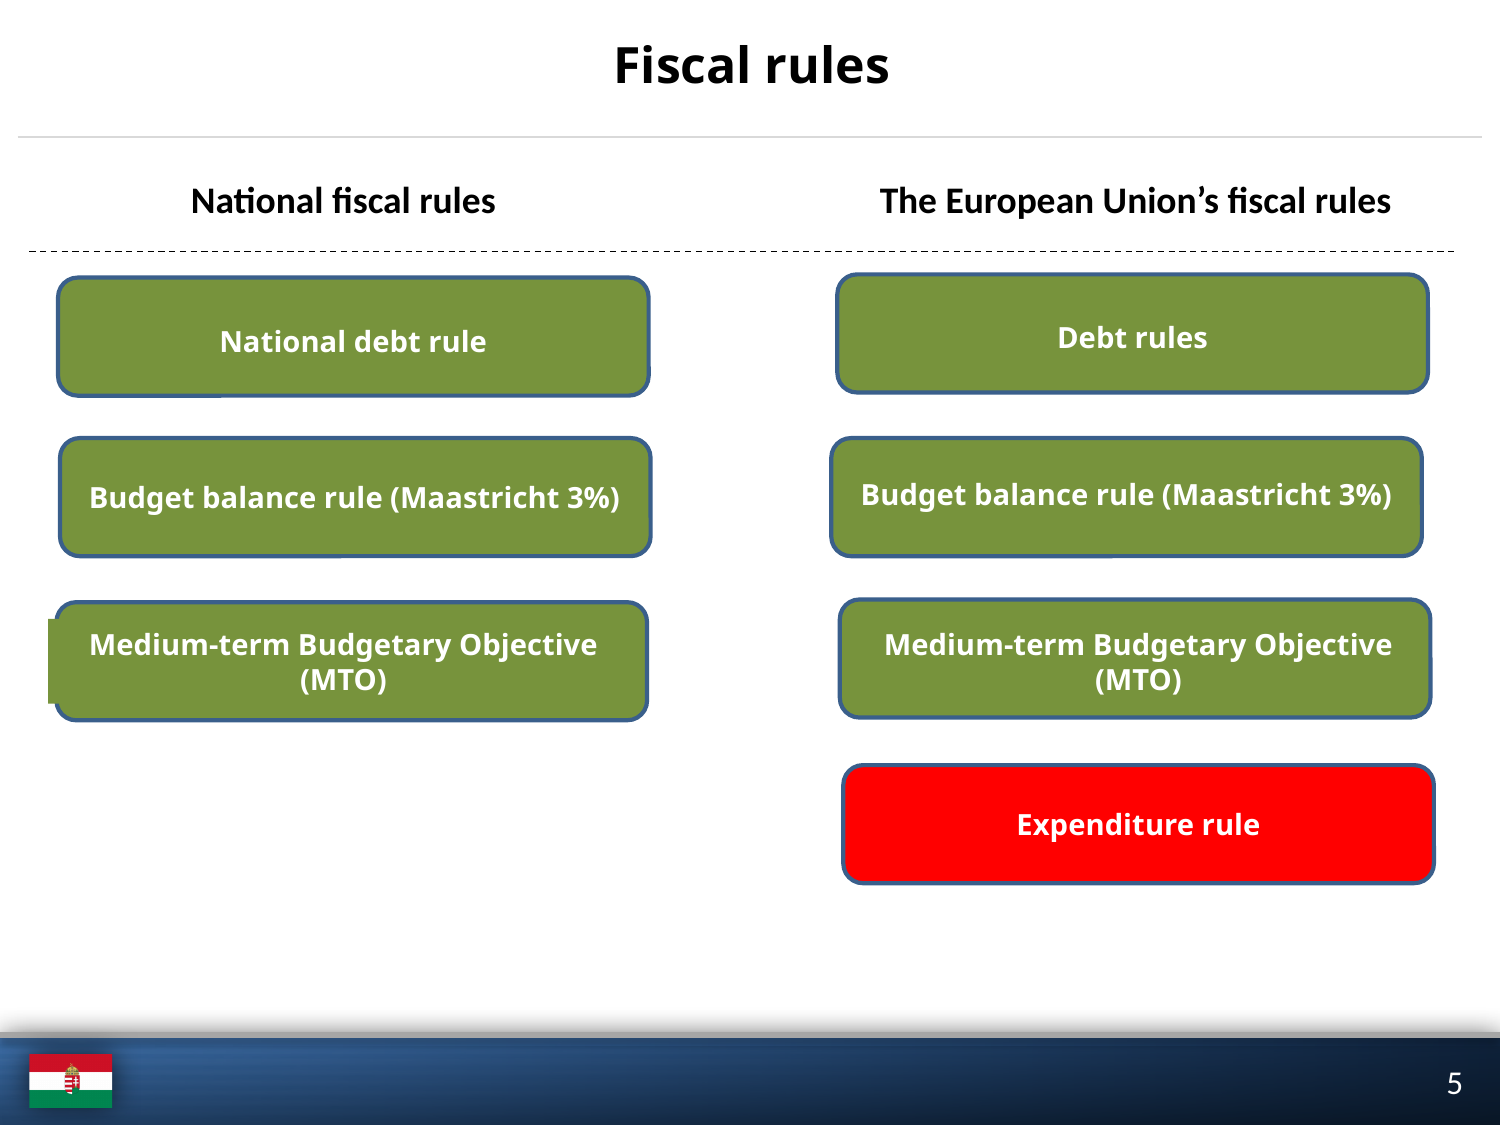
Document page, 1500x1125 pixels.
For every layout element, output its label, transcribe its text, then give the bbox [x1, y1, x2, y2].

text_box [55, 275, 651, 398]
text_box Debt rules [837, 312, 1428, 363]
title Fiscal rules [0, 10, 1500, 118]
slide_number 5 [1128, 1050, 1478, 1111]
text_box National debt rule [58, 316, 649, 366]
text_box [54, 600, 650, 723]
text_box [835, 272, 1431, 395]
text_box National fiscal rules [60, 168, 627, 229]
text_box Medium-term Budgetary Objective (MTO) [48, 618, 639, 704]
text_box Budget balance rule (Maastricht 3%) [59, 471, 650, 522]
text_box [57, 435, 653, 559]
text_box [837, 597, 1433, 720]
text_box [829, 435, 1424, 559]
picture [29, 1054, 113, 1108]
text_box Budget balance rule (Maastricht 3%) [831, 469, 1422, 519]
text_box [841, 763, 1437, 886]
text_box Medium-term Budgetary Objective (MTO) [843, 618, 1434, 704]
text_box The European Union’s fiscal rules [834, 168, 1437, 229]
text_box Expenditure rule [843, 799, 1434, 849]
